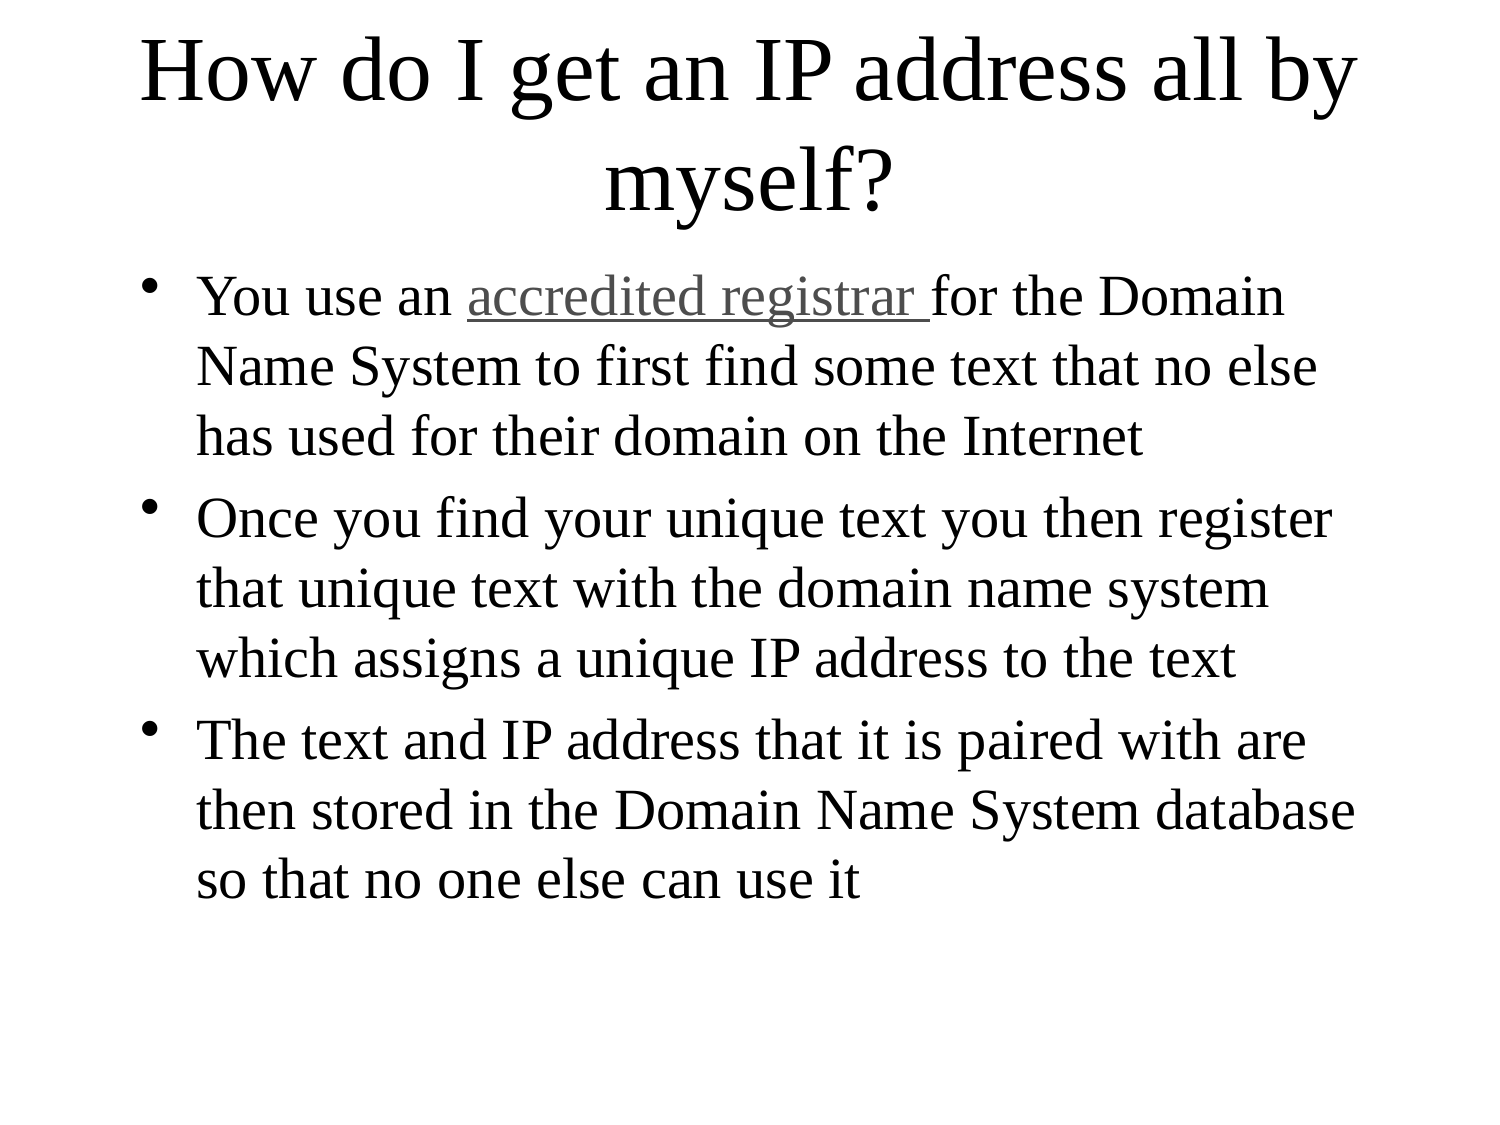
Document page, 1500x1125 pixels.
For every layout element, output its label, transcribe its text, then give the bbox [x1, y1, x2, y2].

title How do I get an IP address all by myself? [0, 50, 1500, 188]
list You use an accredited registrar for the Domain Name System to first find some text that no else has used for their domain on the Internet Once you find your unique text you then register that unique text with the domain name system which assigns a unique IP address to the text The text and IP address that it is paired with are then stored in the Domain Name System database so that no one else can use it [125, 249, 1400, 1125]
